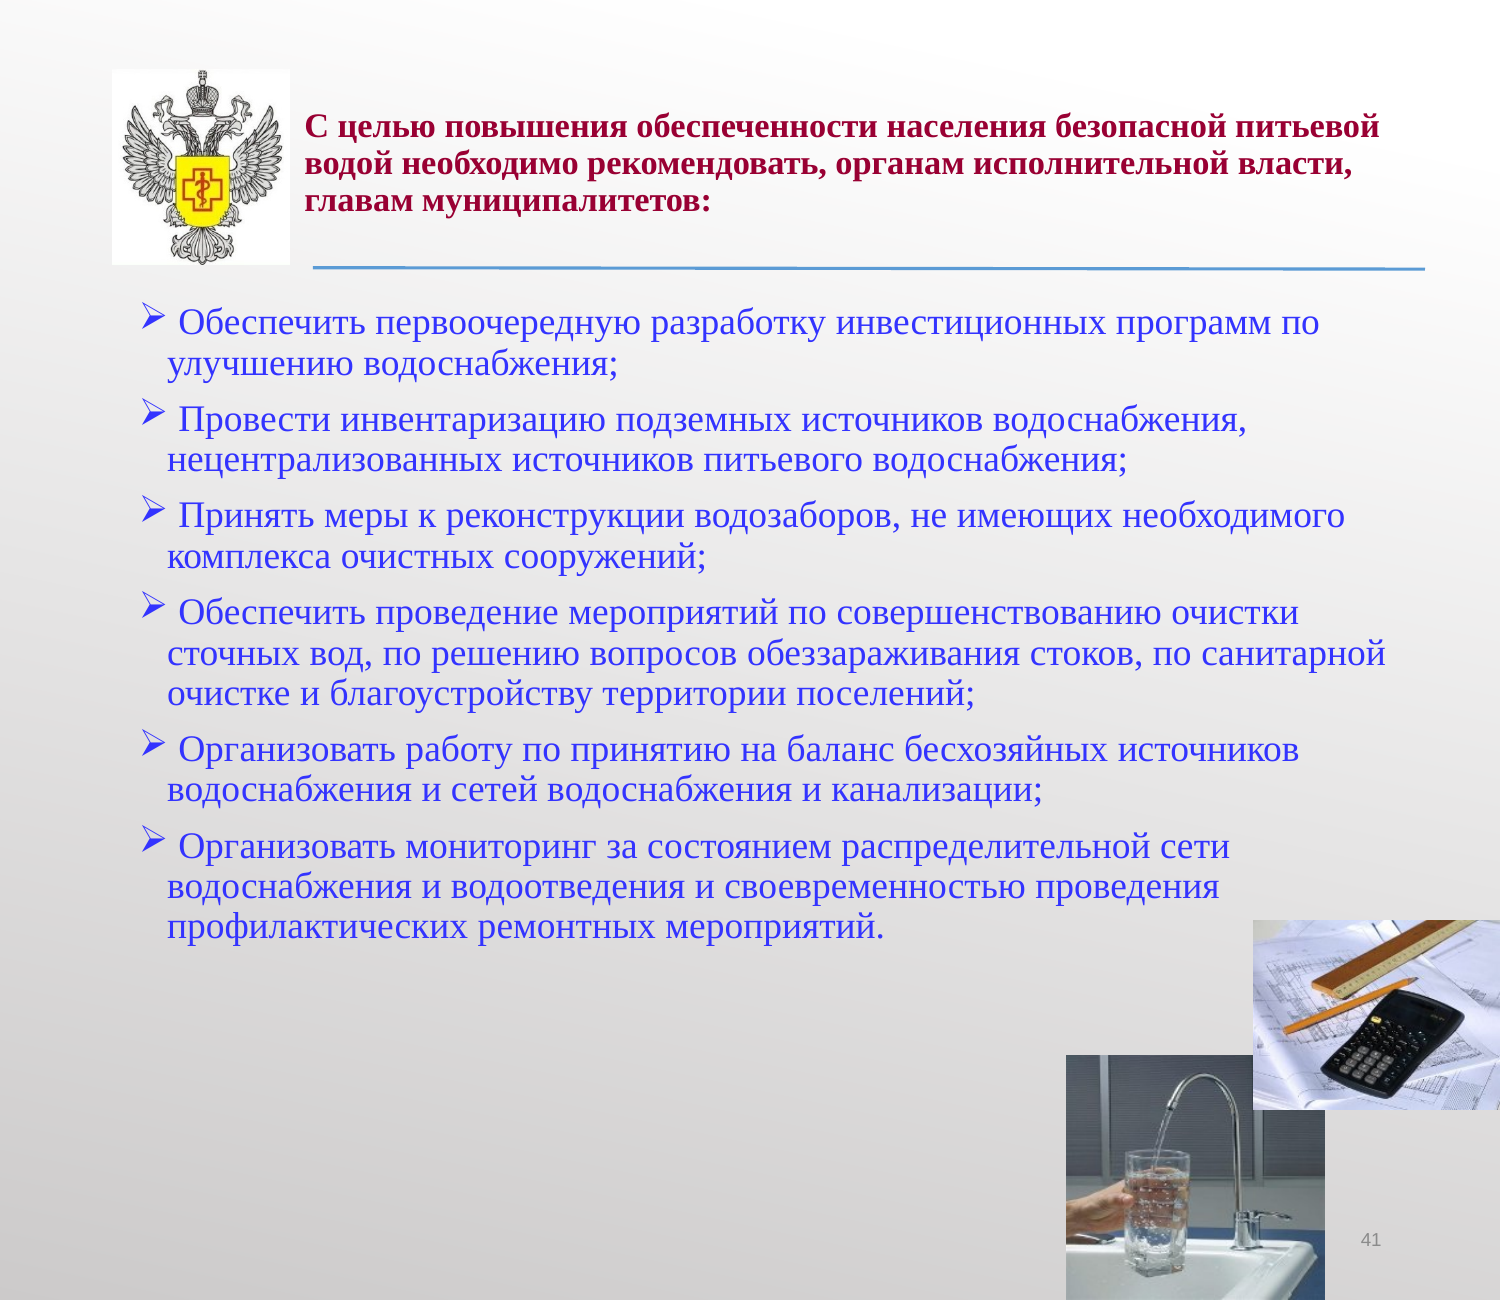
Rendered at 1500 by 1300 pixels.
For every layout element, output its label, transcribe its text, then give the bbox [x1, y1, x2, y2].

picture [112, 69, 290, 265]
picture [1066, 920, 1500, 1300]
title С целью повышения обеспеченности населения безопасной питьевой водой необходимо рекомендовать, органам исполнительной власти, главам муниципалитетов: [289, 69, 1397, 268]
slide_number 41 [1325, 1204, 1397, 1274]
slide_number 41 [1059, 1204, 1066, 1274]
list Обеспечить первоочередную разработку инвестиционных программ по улучшению водоснабжения; Провести инвентаризацию подземных источников водоснабжения, нецентрализованных источников питьевого водоснабжения; Принять меры к реконструкции водозаборов, не имеющих необходимого комплекса очистных сооружений; Обеспечить проведение мероприятий по совершенствованию очистки сточных вод, по решению вопросов обеззараживания стоков, по санитарной очистке и благоустройству территории поселений; Организовать работу по принятию на баланс бесхозяйных источников водоснабжения и сетей водоснабжения и канализации; Организовать мониторинг за состоянием распределительной сети водоснабжения и водоотведения и своевременностью проведения профилактических ремонтных мероприятий. [123, 294, 1425, 1178]
